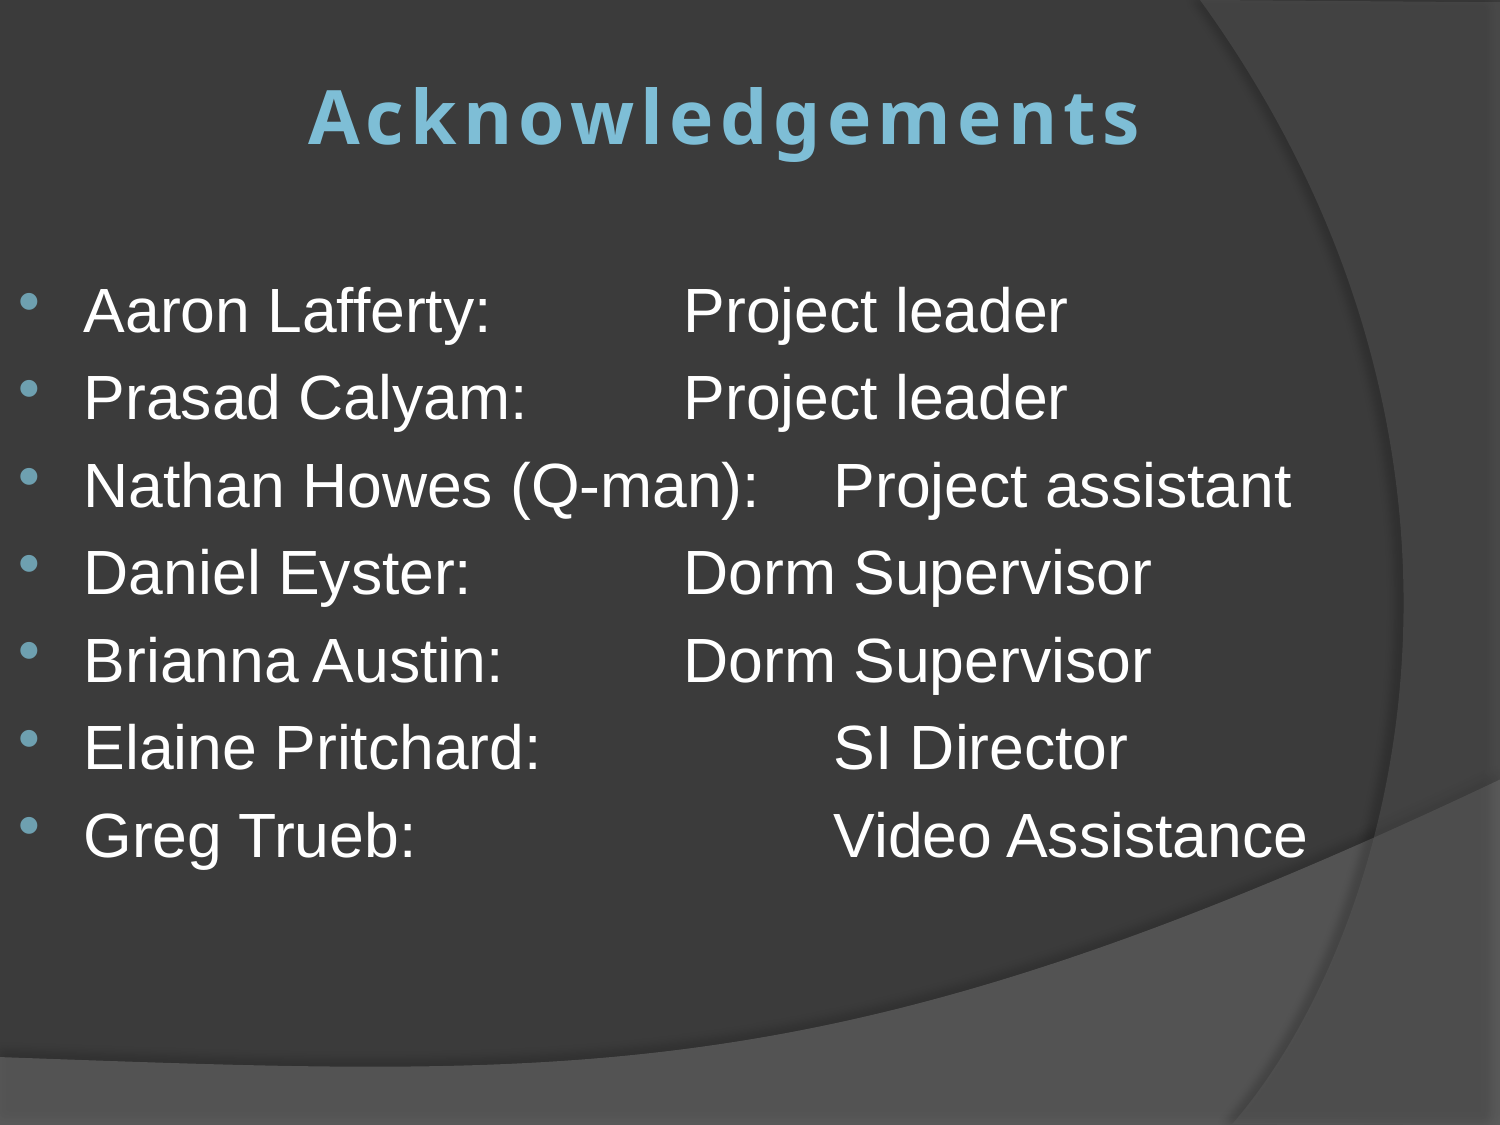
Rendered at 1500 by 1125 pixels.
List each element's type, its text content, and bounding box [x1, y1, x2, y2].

list Aaron Lafferty: Project leader Prasad Calyam: Project leader Nathan Howes (Q-man): Project assistant Daniel Eyster: Dorm Supervisor Brianna Austin: Dorm Supervisor Elaine Pritchard: SI Director Greg Trueb: Video Assistance [0, 262, 1500, 1005]
text_box Acknowledgements [293, 62, 1156, 168]
